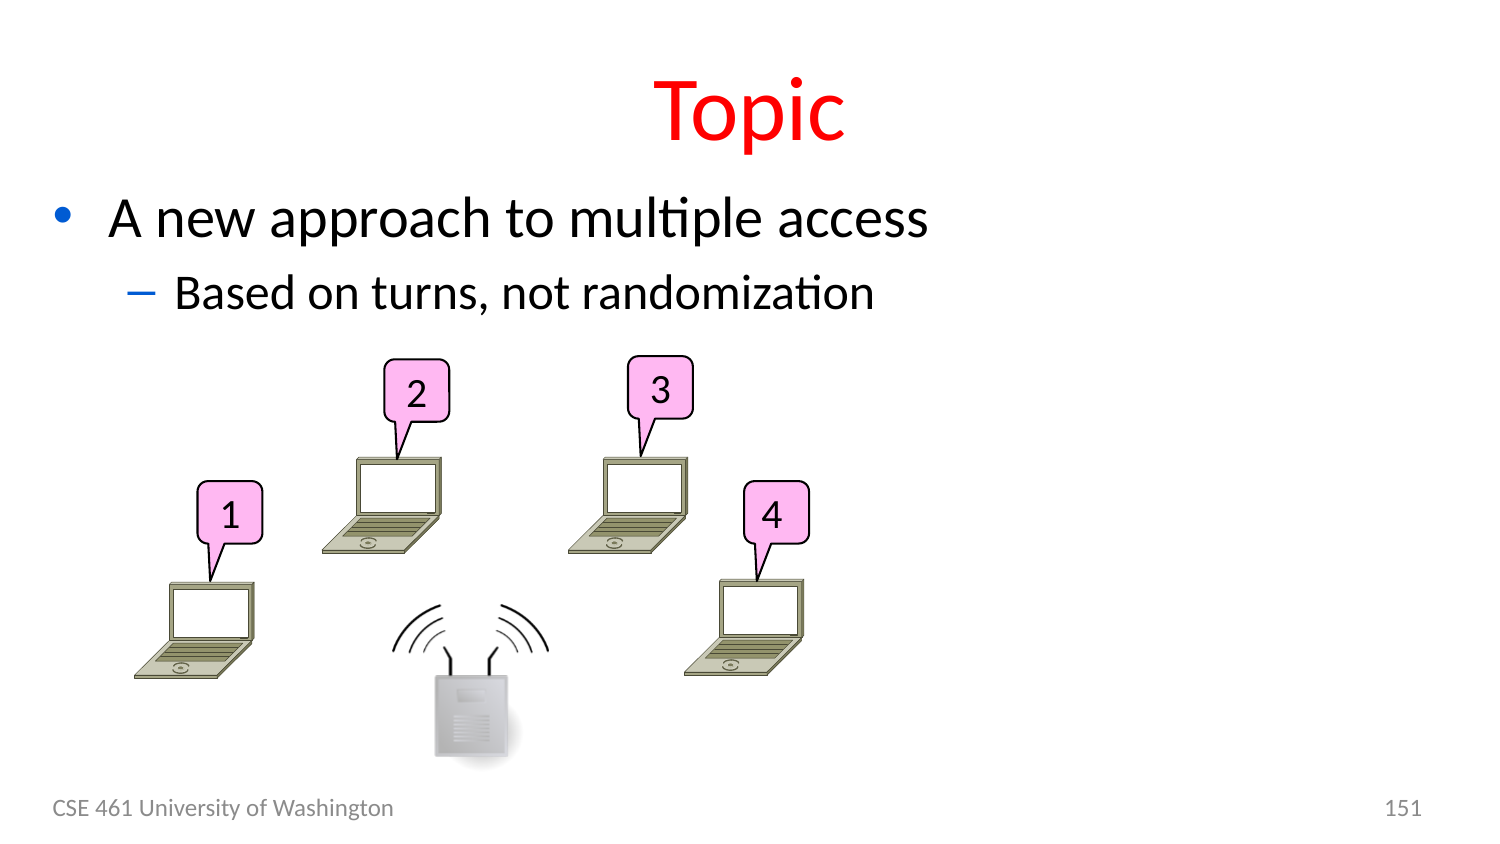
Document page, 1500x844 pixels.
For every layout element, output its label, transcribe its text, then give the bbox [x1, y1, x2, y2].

text_box 3 [625, 354, 696, 454]
text_box 2 [382, 357, 452, 454]
list A new approach to multiple access Based on turns, not randomization [37, 171, 975, 760]
title Topic [37, 33, 1463, 175]
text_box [133, 455, 806, 773]
slide_number 151 [1087, 784, 1438, 830]
footer CSE 461 University of Washington [37, 784, 513, 830]
